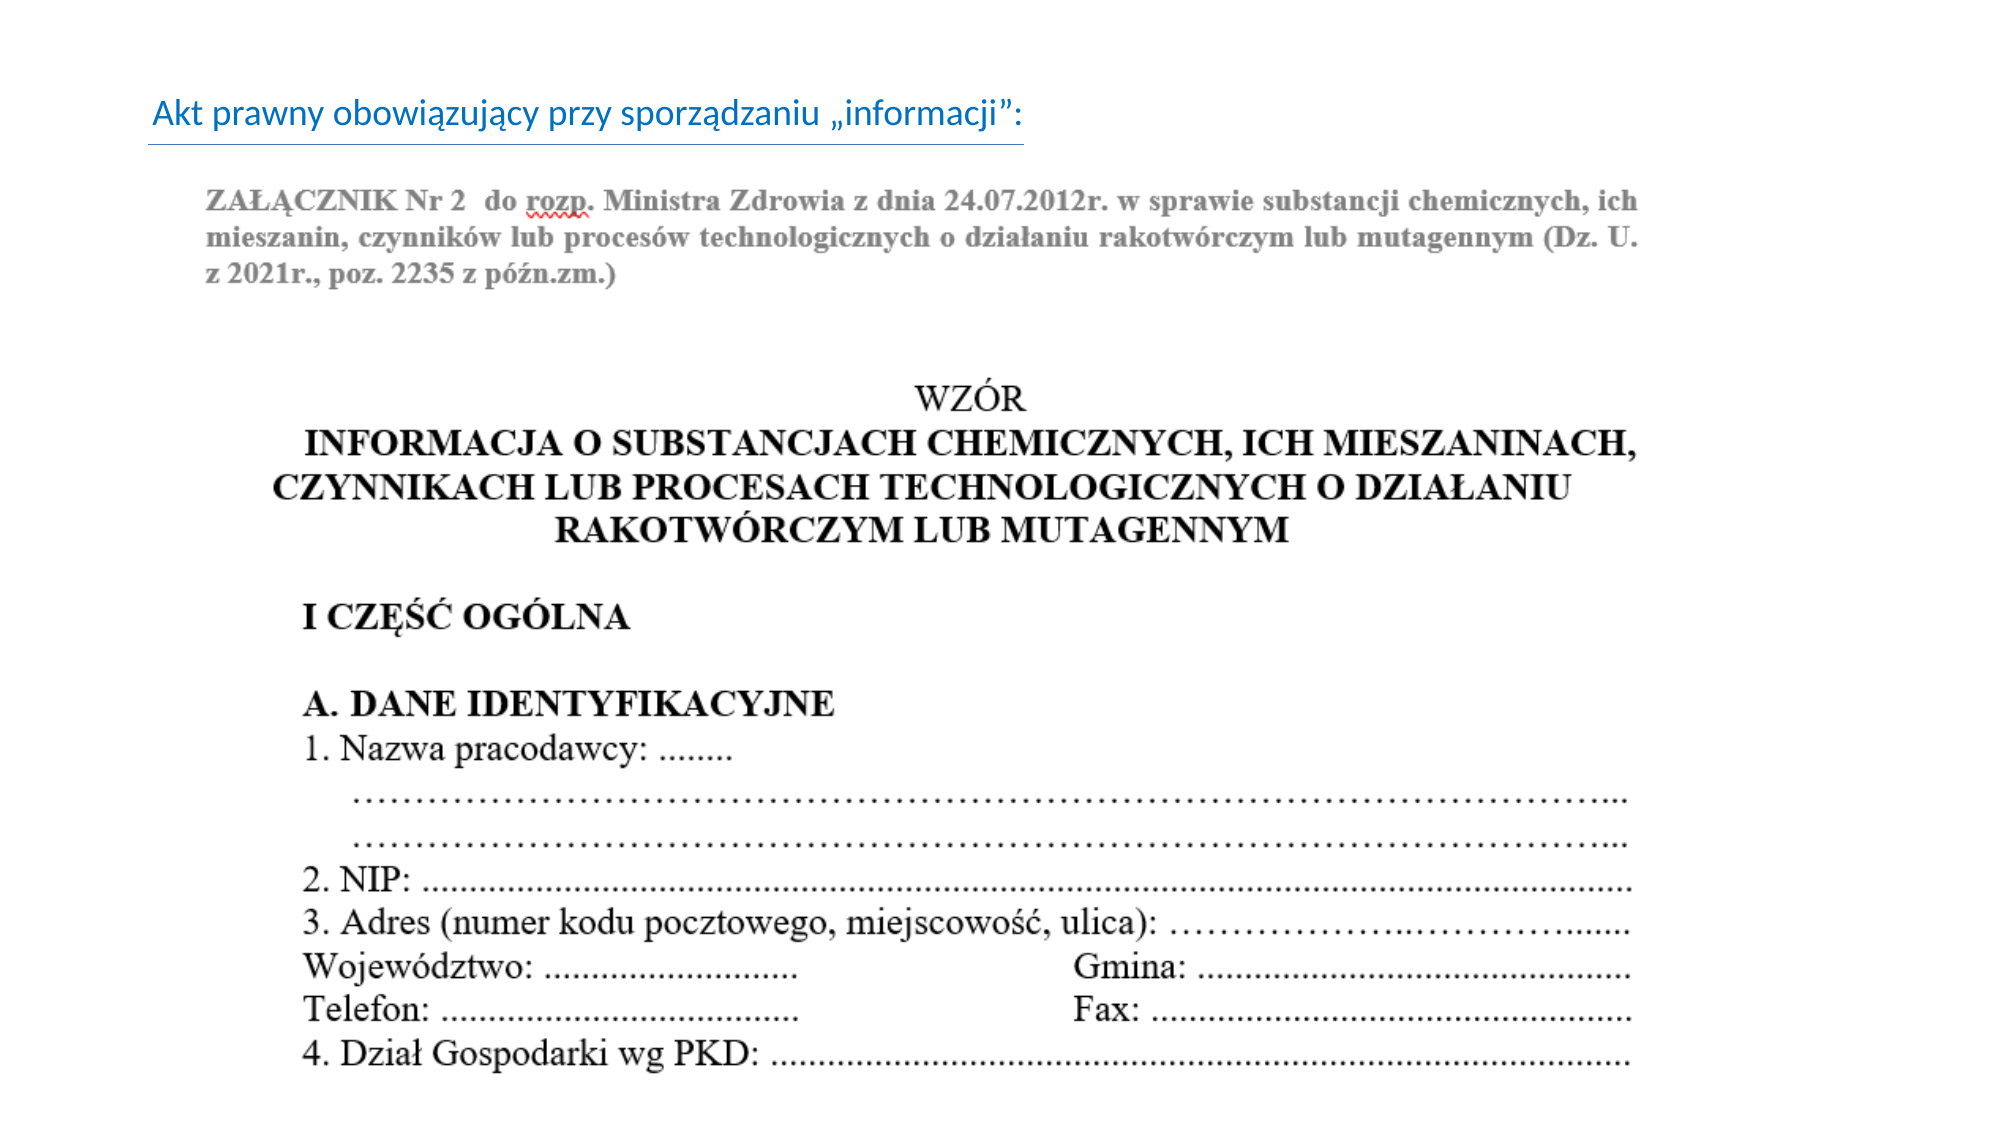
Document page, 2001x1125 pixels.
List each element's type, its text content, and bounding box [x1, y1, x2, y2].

list Akt prawny obowiązujący przy sporządzaniu „informacji”: [137, 19, 1863, 948]
picture [186, 160, 1736, 1124]
